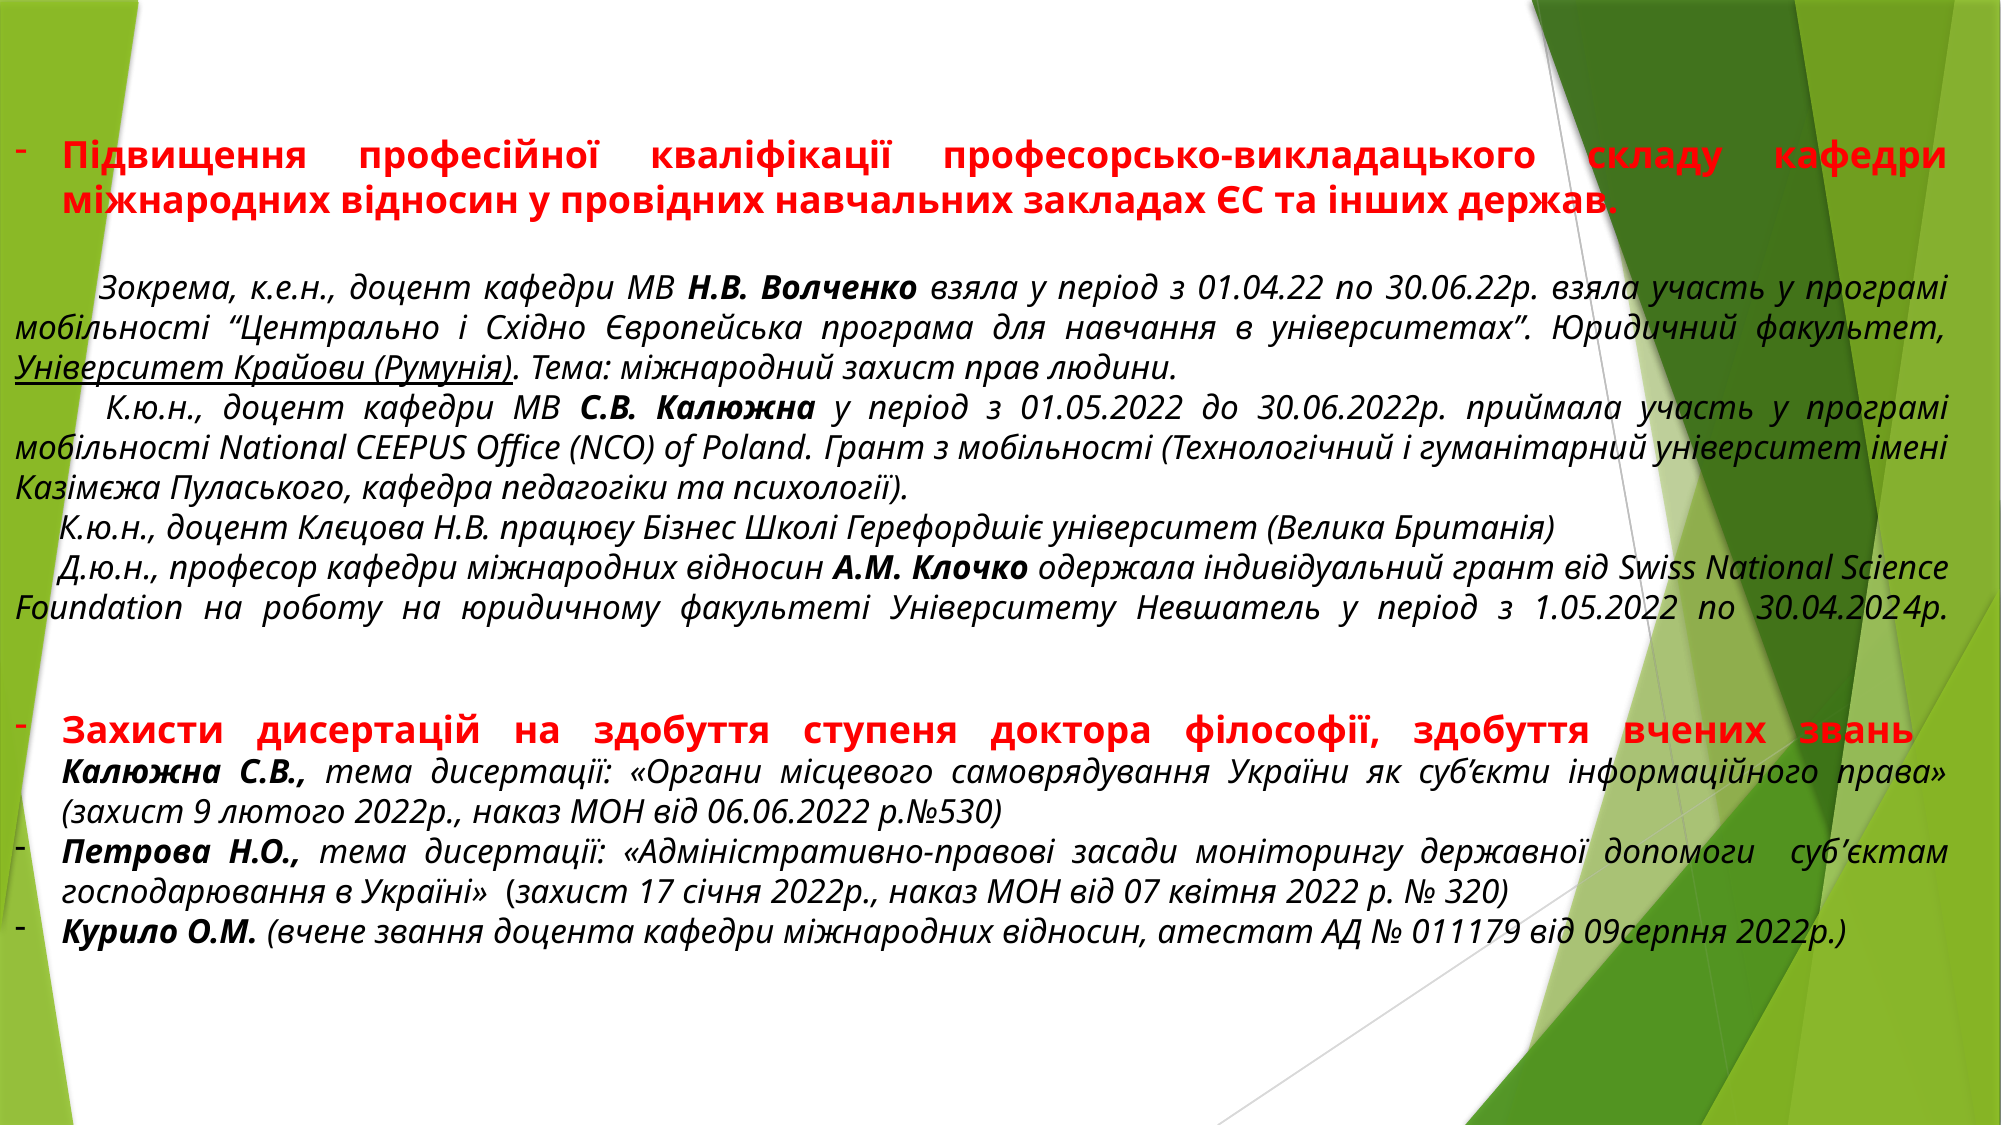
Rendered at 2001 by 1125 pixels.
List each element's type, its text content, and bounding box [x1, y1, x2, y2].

text_box [0, 1, 140, 124]
text_box Підвищення професійної кваліфікації професорсько-викладацького складу кафедри міжнародних відносин у провідних навчальних закладах ЄС та інших держав. Зокрема, к.е.н., доцент кафедри МВ Н.В. Волченко взяла у період з 01.04.22 по 30.06.22р. взяла участь у програмі мобільності “Центрально і Східно Європейська програма для навчання в університетах”. Юридичний факультет, Університет Крайови (Румунія). Тема: міжнародний захист прав людини. К.ю.н., доцент кафедри МВ С.В. Калюжна у період з 01.05.2022 до 30.06.2022р. приймала участь у програмі мобільності National CEEPUS Office (NCO) of Poland. Грант з мобільності (Технологічний і гуманітарний університет імені Казімєжа Пуласького, кафедра педагогіки та психології). К.ю.н., доцент Клєцова Н.В. працюєу Бізнес Школі Герефордшіє університет (Велика Британія) Д.ю.н., професор кафедри міжнародних відносин А.М. Клочко одержала індивідуальний грант від Swiss National Science Foundation на роботу на юридичному факультеті Університету Невшатель у період з 1.05.2022 по 30.04.2024р. Захисти дисертацій на здобуття ступеня доктора філософії, здобуття вчених звань Калюжна С.В., тема дисертації: «Органи місцевого самоврядування України як суб’єкти інформаційного права» (захист 9 лютого 2022р., наказ МОН від 06.06.2022 р.№530) Петрова Н.О., тема дисертації: «Адміністративно-правові засади моніторингу державної допомоги суб’єктам господарювання в Україні» (захист 17 січня 2022р., наказ МОН від 07 квітня 2022 р. № 320) Курило О.М. (вчене звання доцента кафедри міжнародних відносин, атестат АД № 011179 від 09серпня 2022р.) [0, 124, 1964, 958]
